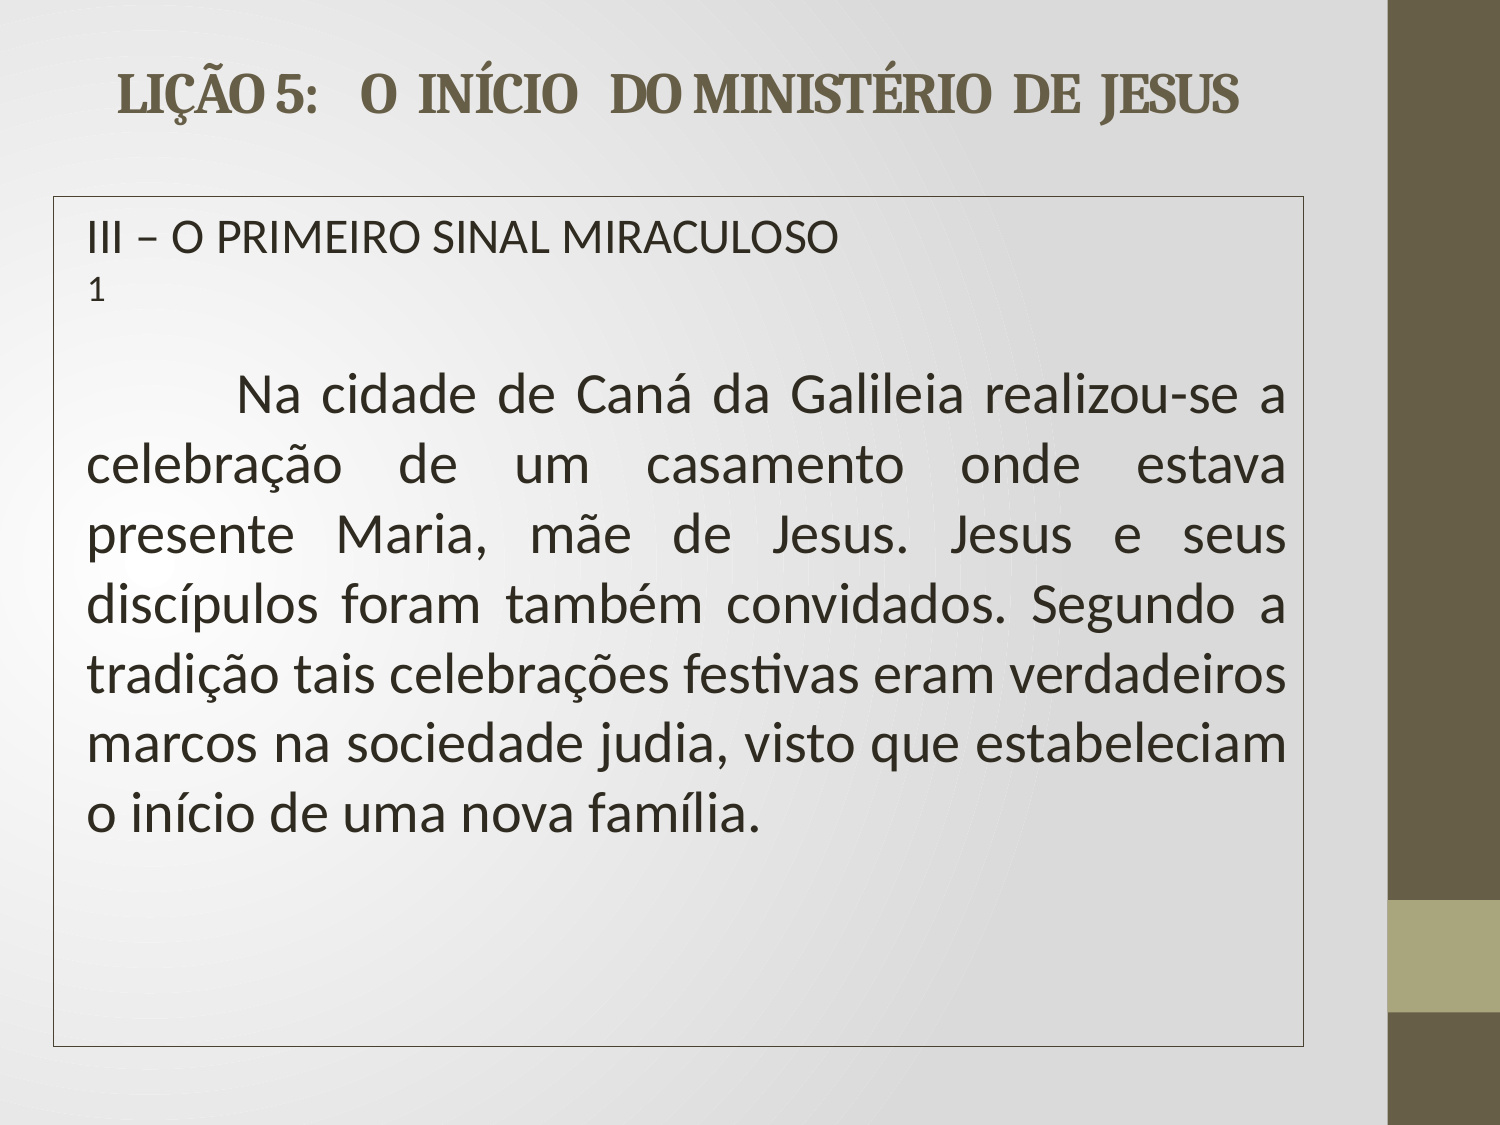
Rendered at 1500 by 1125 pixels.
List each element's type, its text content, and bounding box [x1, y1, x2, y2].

title LIÇÃO 5: O INÍCIO DO MINISTÉRIO DE JESUS [53, 19, 1304, 161]
list III – O PRIMEIRO SINAL MIRACULOSO 1 Na cidade de Caná da Galileia realizou-se a celebração de um casamento onde estava presente Maria, mãe de Jesus. Jesus e seus discípulos foram também convidados. Segundo a tradição tais celebrações festivas eram verdadeiros marcos na sociedade judia, visto que estabeleciam o início de uma nova família. [53, 196, 1304, 1047]
